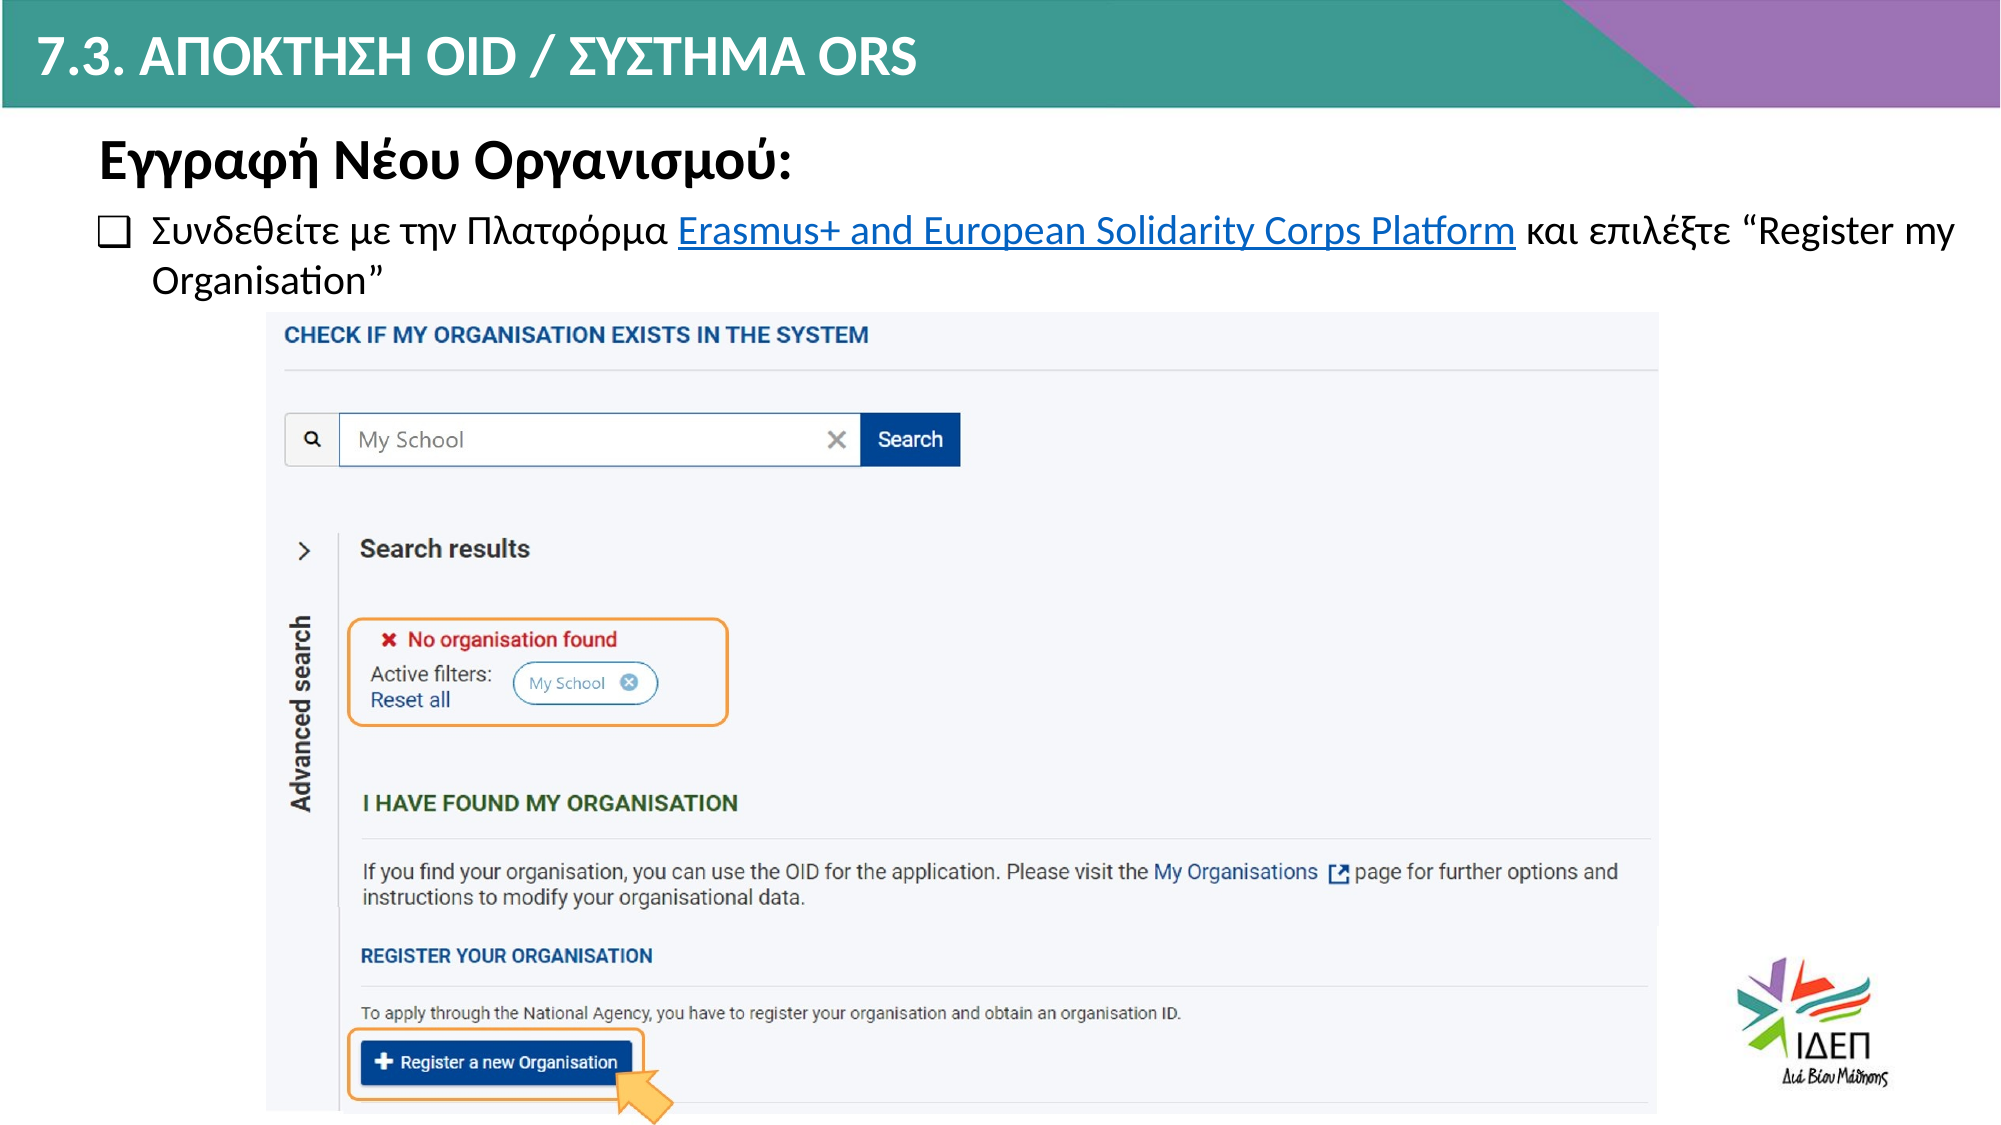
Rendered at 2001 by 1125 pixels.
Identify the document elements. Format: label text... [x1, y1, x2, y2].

text_box Συνδεθείτε με την Πλατφόρμα Erasmus+ and European Solidarity Corps Platform και επιλέξτε “Register my Organisation” [93, 200, 1973, 303]
text_box Εγγραφή Νέου Οργανισμού: [97, 119, 1516, 192]
text_box 7.3. ΑΠΟΚΤΗΣΗ OID / ΣΥΣΤΗΜΑ ORS [21, 9, 1775, 95]
picture [0, 0, 2001, 1125]
